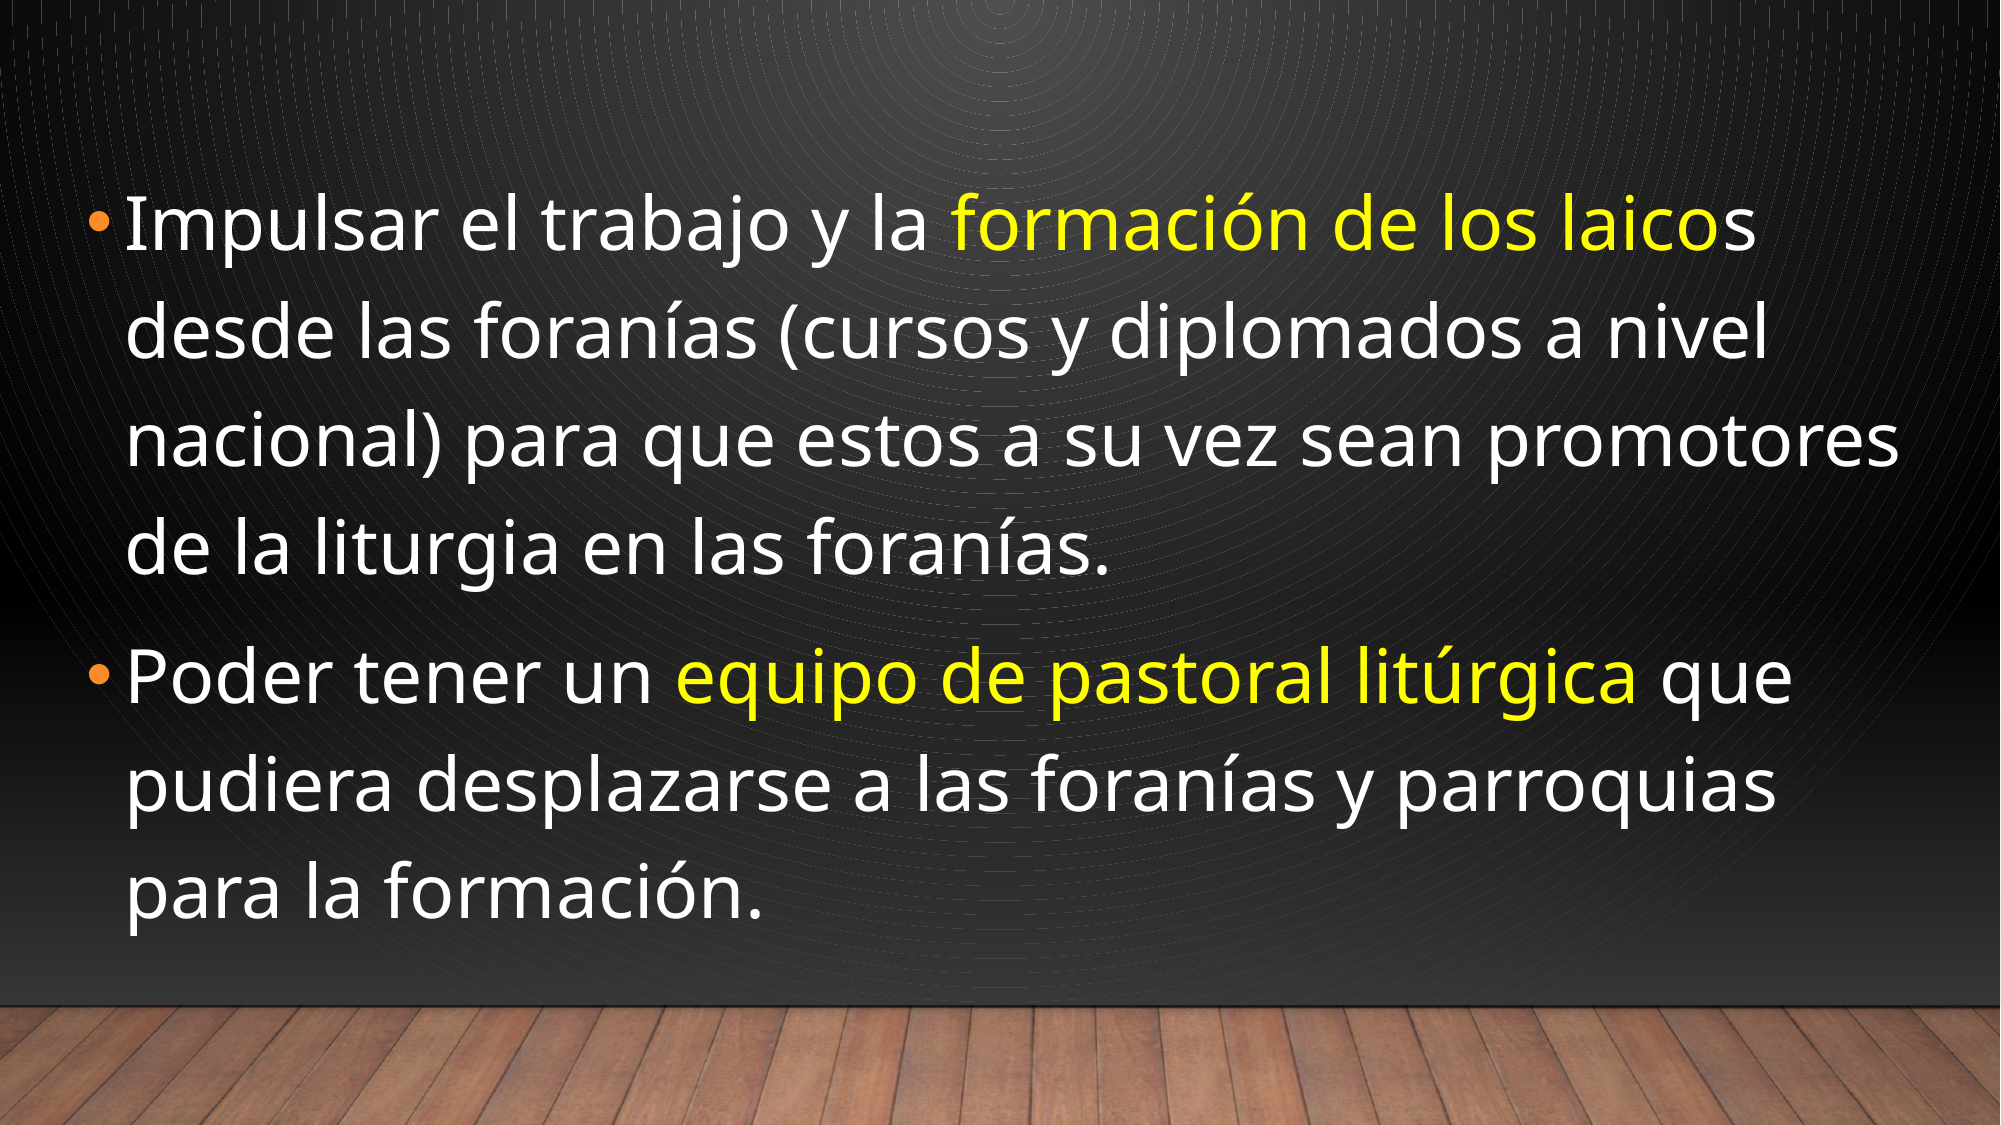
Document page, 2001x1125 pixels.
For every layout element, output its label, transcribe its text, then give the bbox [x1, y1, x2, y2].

picture [0, 1005, 2000, 1125]
list Impulsar el trabajo y la formación de los laicos desde las foranías (cursos y diplomados a nivel nacional) para que estos a su vez sean promotores de la liturgia en las foranías. Poder tener un equipo de pastoral litúrgica que pudiera desplazarse a las foranías y parroquias para la formación. [71, 149, 1920, 1027]
